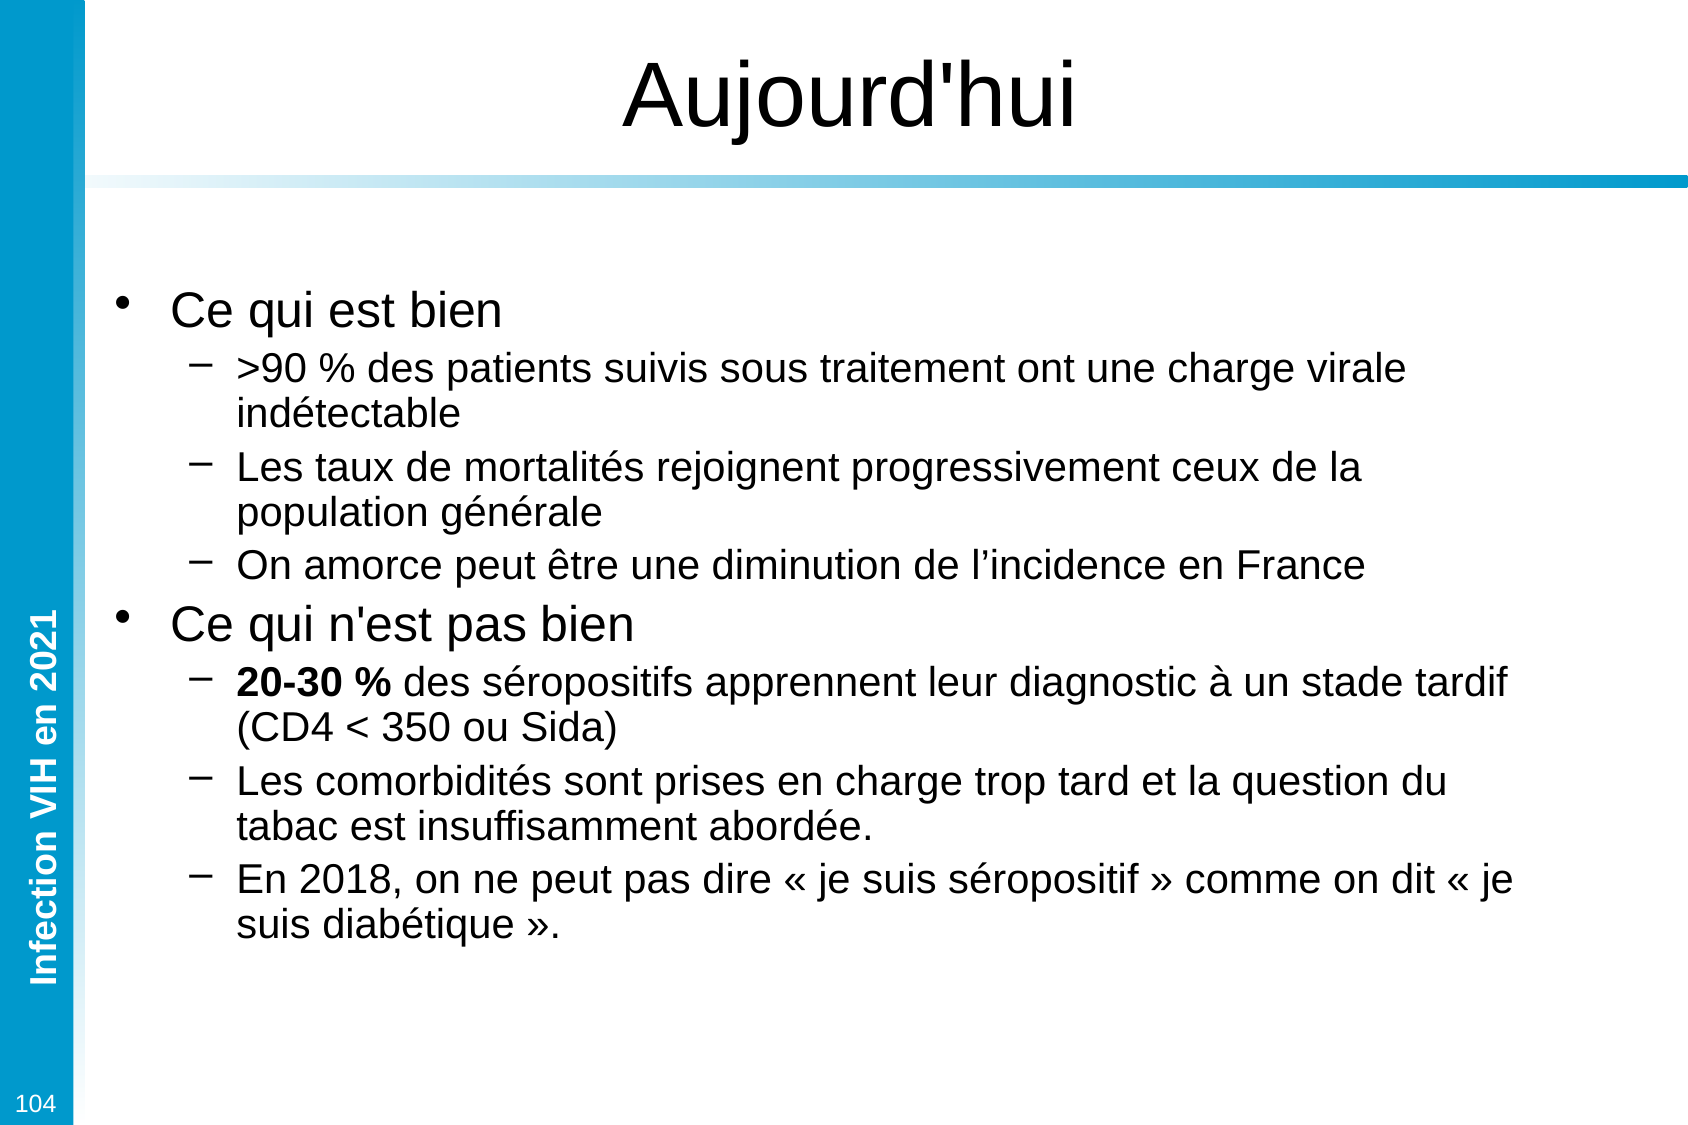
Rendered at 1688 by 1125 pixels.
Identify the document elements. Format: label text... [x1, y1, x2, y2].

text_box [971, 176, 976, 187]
title Aujourd'hui [132, 27, 1570, 168]
list Ce qui est bien >90 % des patients suivis sous traitement ont une charge virale indétectable Les taux de mortalités rejoignent progressivement ceux de la population générale On amorce peut être une diminution de l’incidence en France Ce qui n'est pas bien 20-30 % des séropositifs apprennent leur diagnostic à un stade tardif (CD4 < 350 ou Sida) Les comorbidités sont prises en charge trop tard et la question du tabac est insuffisamment abordée. En 2018, on ne peut pas dire « je suis séropositif » comme on dit « je suis diabétique ». [99, 277, 1570, 1065]
